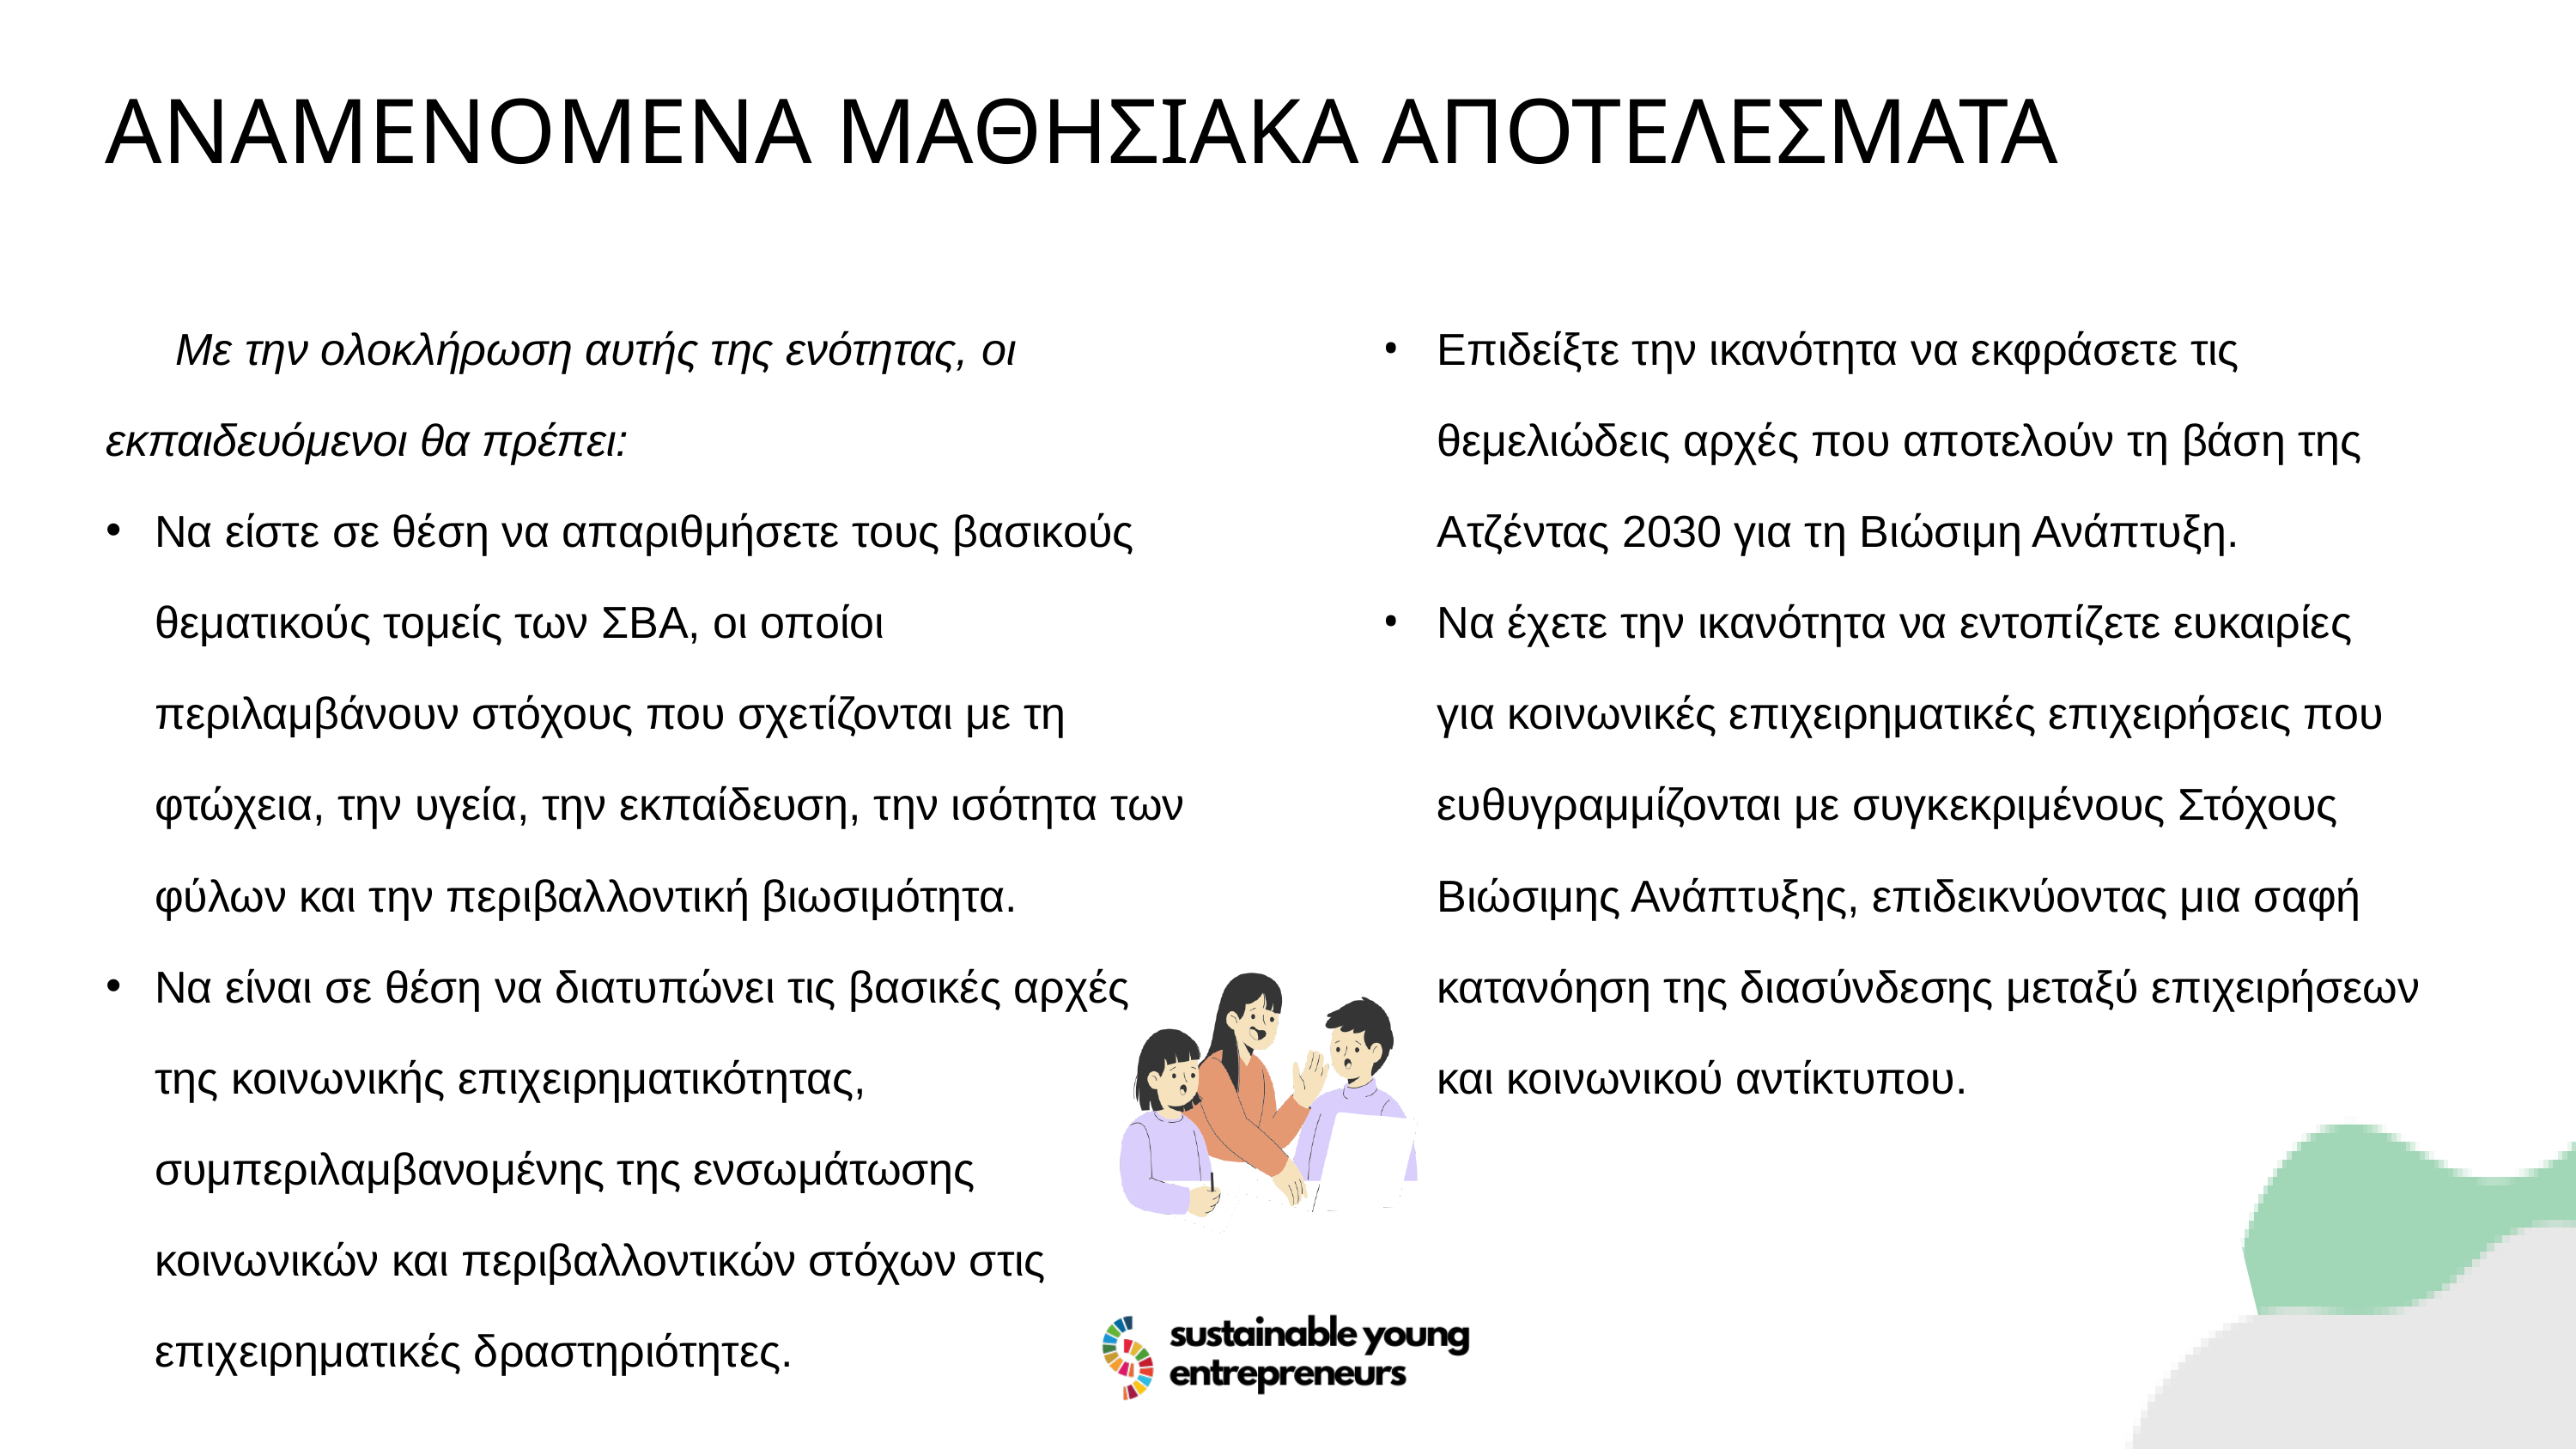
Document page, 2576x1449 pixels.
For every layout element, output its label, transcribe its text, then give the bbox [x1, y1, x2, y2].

text_box [2111, 1212, 2576, 1449]
text_box Με την ολοκλήρωση αυτής της ενότητας, οι εκπαιδευόμενοι θα πρέπει: Να είστε σε θέση να απαριθμήσετε τους βασικούς θεματικούς τομείς των ΣΒΑ, οι οποίοι περιλαμβάνουν στόχους που σχετίζονται με τη φτώχεια, την υγεία, την εκπαίδευση, την ισότητα των φύλων και την περιβαλλοντική βιωσιμότητα. Να είναι σε θέση να διατυπώνει τις βασικές αρχές της κοινωνικής επιχειρηματικότητας, συμπεριλαμβανομένης της ενσωμάτωσης κοινωνικών και περιβαλλοντικών στόχων στις επιχειρηματικές δραστηριότητες. [106, 282, 1193, 1377]
text_box Επιδείξτε την ικανότητα να εκφράσετε τις θεμελιώδεις αρχές που αποτελούν τη βάση της Ατζέντας 2030 για τη Βιώσιμη Ανάπτυξη. Να έχετε την ικανότητα να εντοπίζετε ευκαιρίες για κοινωνικές επιχειρηματικές επιχειρήσεις που ευθυγραμμίζονται με συγκεκριμένους Στόχους Βιώσιμης Ανάπτυξης, επιδεικνύοντας μια σαφή κατανόηση της διασύνδεσης μεταξύ επιχειρήσεων και κοινωνικού αντίκτυπου. [1308, 282, 2421, 1103]
text_box ΑΝΑΜΕΝΟΜΕΝΑ ΜΑΘΗΣΙΑΚΑ ΑΠΟΤΕΛΕΣΜΑΤΑ [105, 31, 2470, 182]
text_box [2207, 1015, 2576, 1212]
text_box [1086, 1303, 1490, 1416]
text_box [1193, 967, 1418, 1234]
